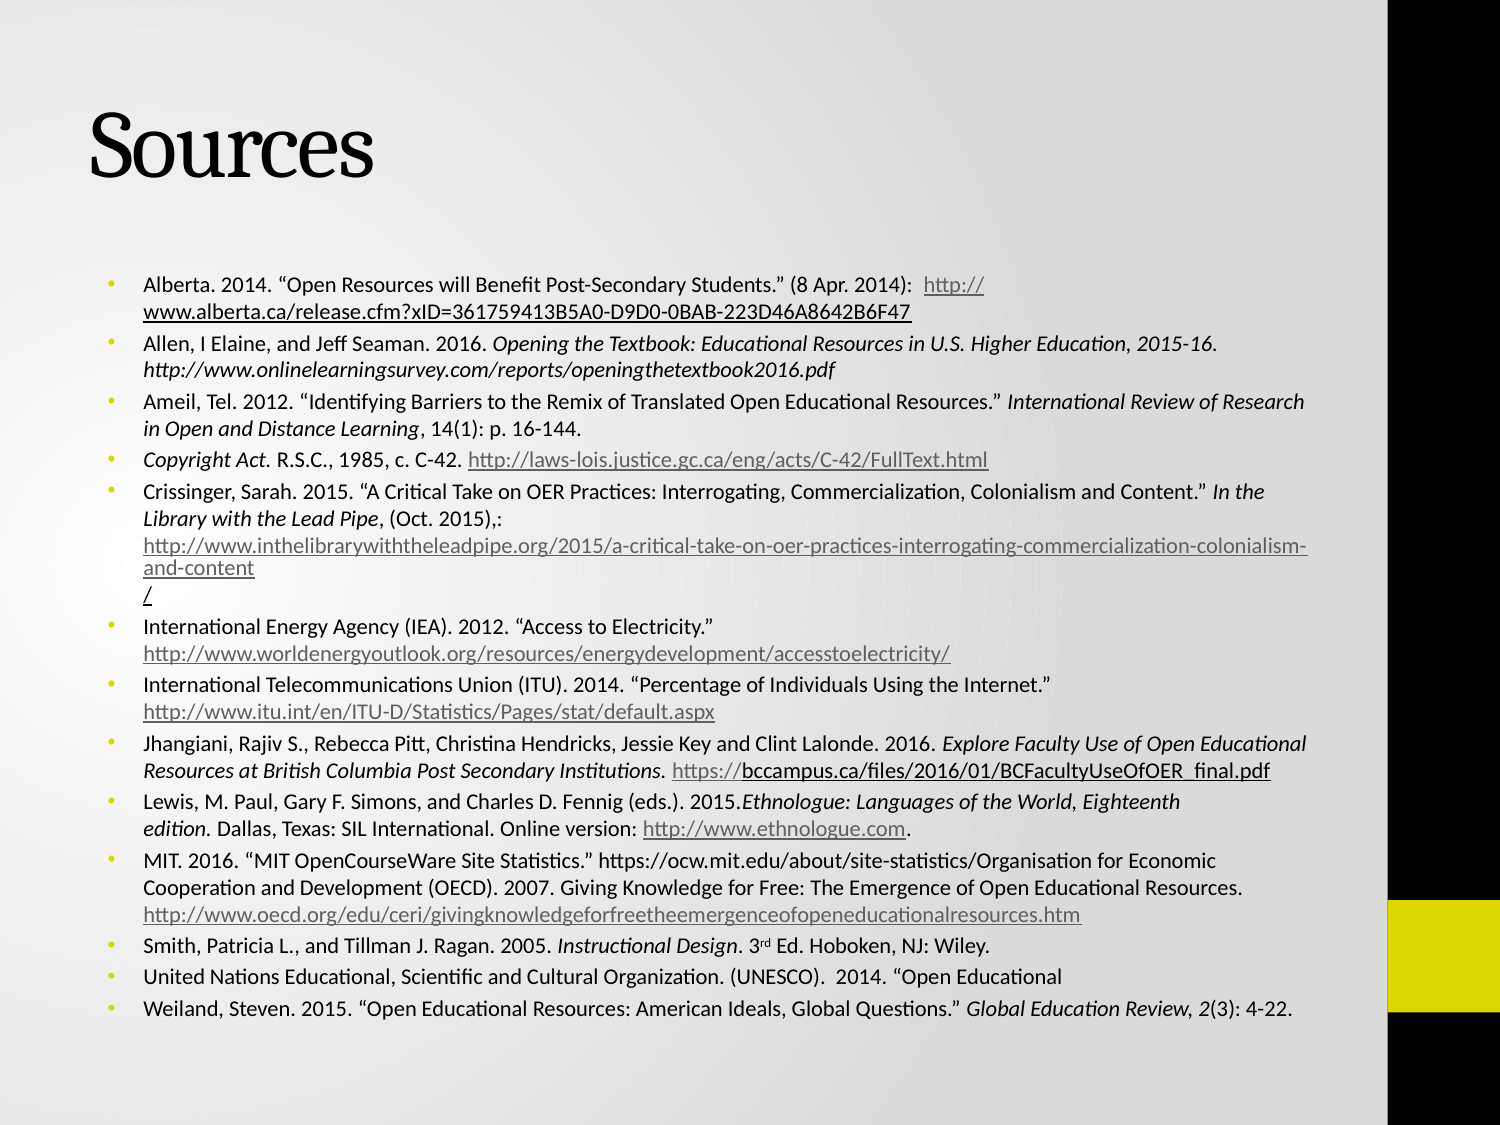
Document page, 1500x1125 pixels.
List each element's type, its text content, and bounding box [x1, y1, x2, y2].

list Alberta. 2014. “Open Resources will Benefit Post-Secondary Students.” (8 Apr. 2014): http://www.alberta.ca/release.cfm?xID=361759413B5A0-D9D0-0BAB-223D46A8642B6F47 Allen, I Elaine, and Jeff Seaman. 2016. Opening the Textbook: Educational Resources in U.S. Higher Education, 2015-16. http://www.onlinelearningsurvey.com/reports/openingthetextbook2016.pdf Ameil, Tel. 2012. “Identifying Barriers to the Remix of Translated Open Educational Resources.” International Review of Research in Open and Distance Learning, 14(1): p. 16-144. Copyright Act. R.S.C., 1985, c. C-42. http://laws-lois.justice.gc.ca/eng/acts/C-42/FullText.html Crissinger, Sarah. 2015. “A Critical Take on OER Practices: Interrogating, Commercialization, Colonialism and Content.” In the Library with the Lead Pipe, (Oct. 2015),: http://www.inthelibrarywiththeleadpipe.org/2015/a-critical-take-on-oer-practices-interrogating-commercialization-colonialism-and-content/ International Energy Agency (IEA). 2012. “Access to Electricity.” http://www.worldenergyoutlook.org/resources/energydevelopment/accesstoelectricity/ International Telecommunications Union (ITU). 2014. “Percentage of Individuals Using the Internet.” http://www.itu.int/en/ITU-D/Statistics/Pages/stat/default.aspx Jhangiani, Rajiv S., Rebecca Pitt, Christina Hendricks, Jessie Key and Clint Lalonde. 2016. Explore Faculty Use of Open Educational Resources at British Columbia Post Secondary Institutions. https://bccampus.ca/files/2016/01/BCFacultyUseOfOER_final.pdf Lewis, M. Paul, Gary F. Simons, and Charles D. Fennig (eds.). 2015.Ethnologue: Languages of the World, Eighteenth edition. Dallas, Texas: SIL International. Online version: http://www.ethnologue.com. MIT. 2016. “MIT OpenCourseWare Site Statistics.” https://ocw.mit.edu/about/site-statistics/Organisation for Economic Cooperation and Development (OECD). 2007. Giving Knowledge for Free: The Emergence of Open Educational Resources. http://www.oecd.org/edu/ceri/givingknowledgeforfreetheemergenceofopeneducationalresources.htm Smith, Patricia L., and Tillman J. Ragan. 2005. Instructional Design. 3rd Ed. Hoboken, NJ: Wiley. United Nations Educational, Scientific and Cultural Organization. (UNESCO). 2014. “Open Educational Weiland, Steven. 2015. “Open Educational Resources: American Ideals, Global Questions.” Global Education Review, 2(3): 4-22. [75, 262, 1325, 1050]
title Sources [75, 45, 1325, 233]
